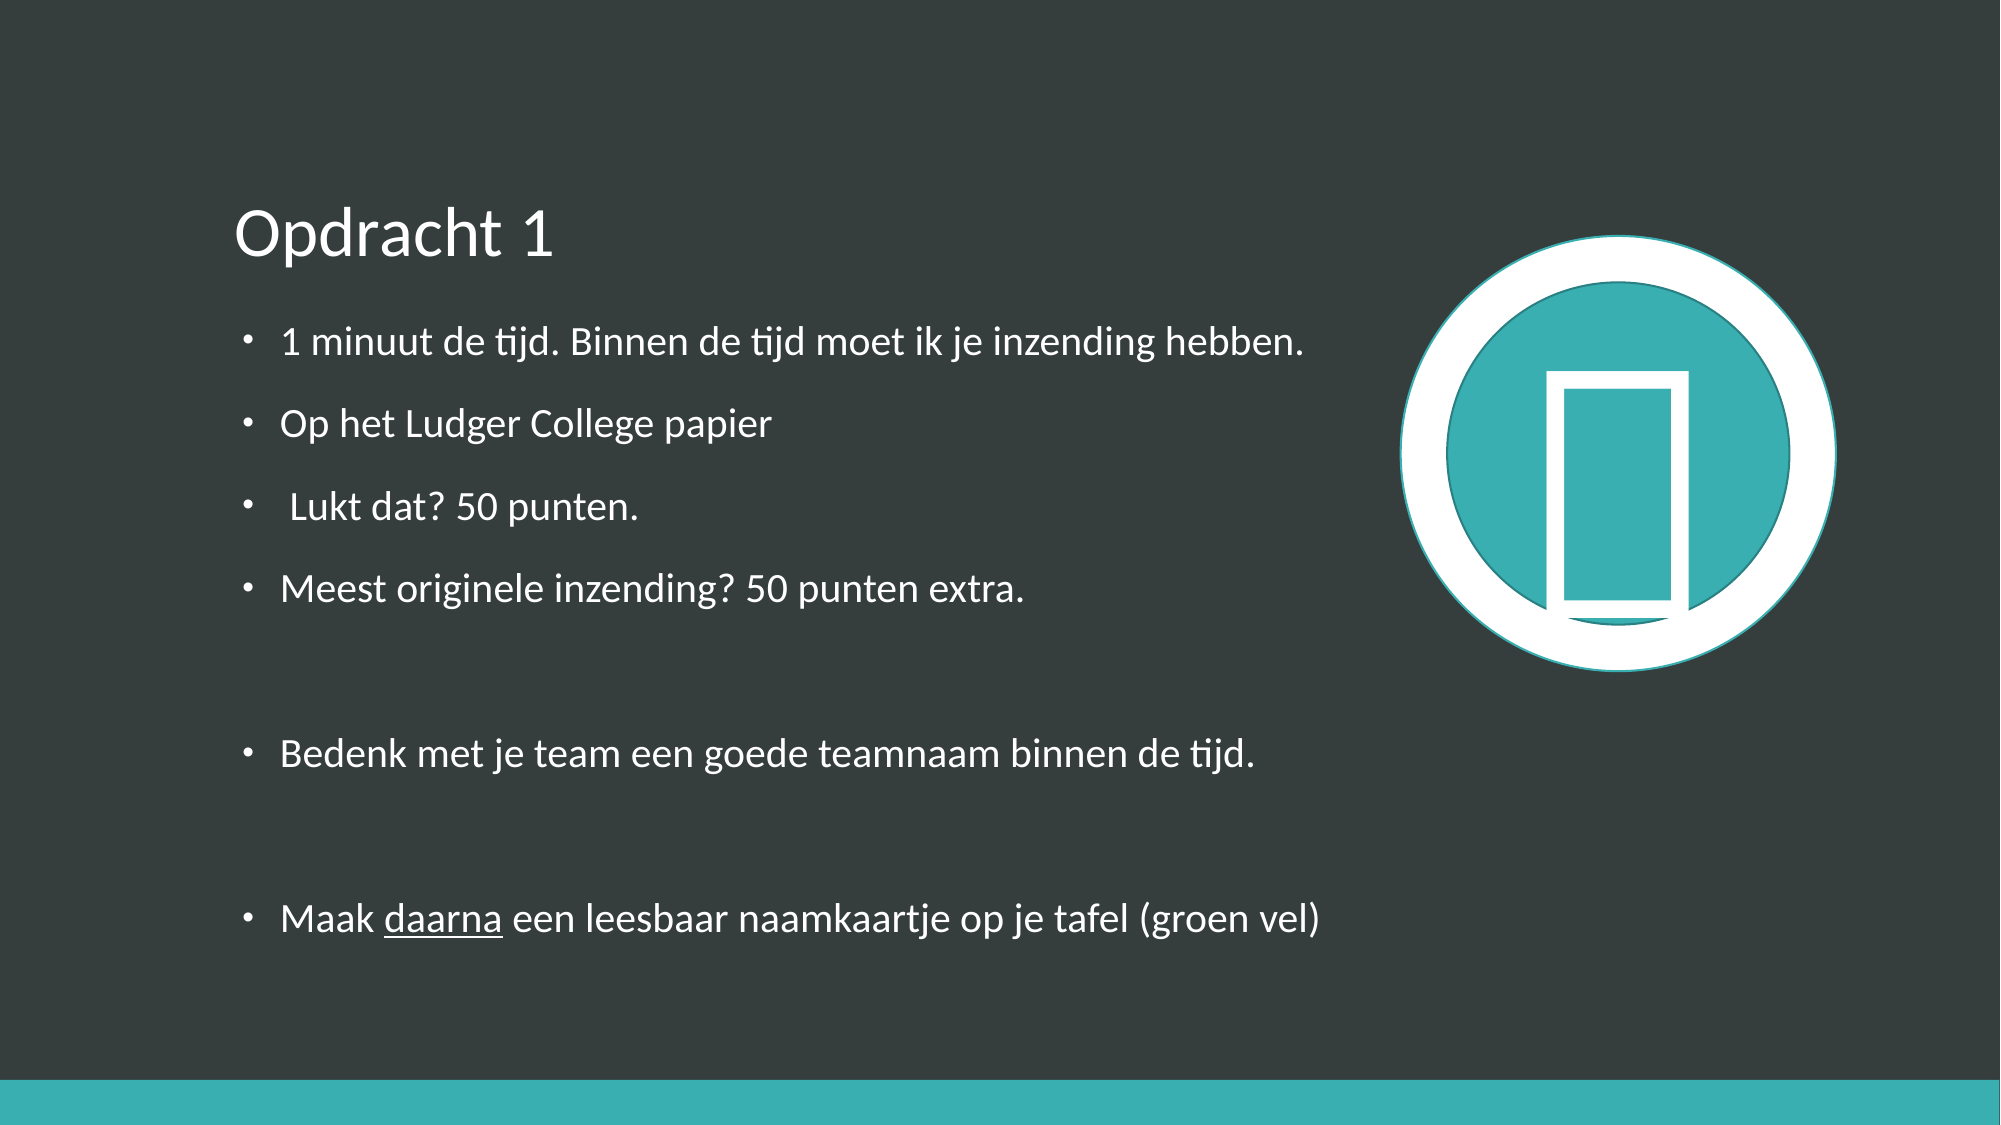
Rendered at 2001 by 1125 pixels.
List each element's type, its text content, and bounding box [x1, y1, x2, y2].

text_box [1446, 329, 1499, 578]
text_box [1399, 270, 1499, 637]
text_box [1737, 269, 1837, 638]
list 1 minuut de tijd. Binnen de tijd moet ik je inzending hebben. Op het Ludger College papier Lukt dat? 50 punten. Meest originele inzending? 50 punten extra. Bedenk met je team een goede teamnaam binnen de tijd. Maak daarna een leesbaar naamkaartje op je tafel (groen vel) [219, 311, 1780, 990]
text_box [1737, 328, 1791, 579]
text_box  [1499, 265, 1737, 695]
text_box [1507, 234, 1729, 265]
title Opdracht 1 [219, 76, 1780, 279]
